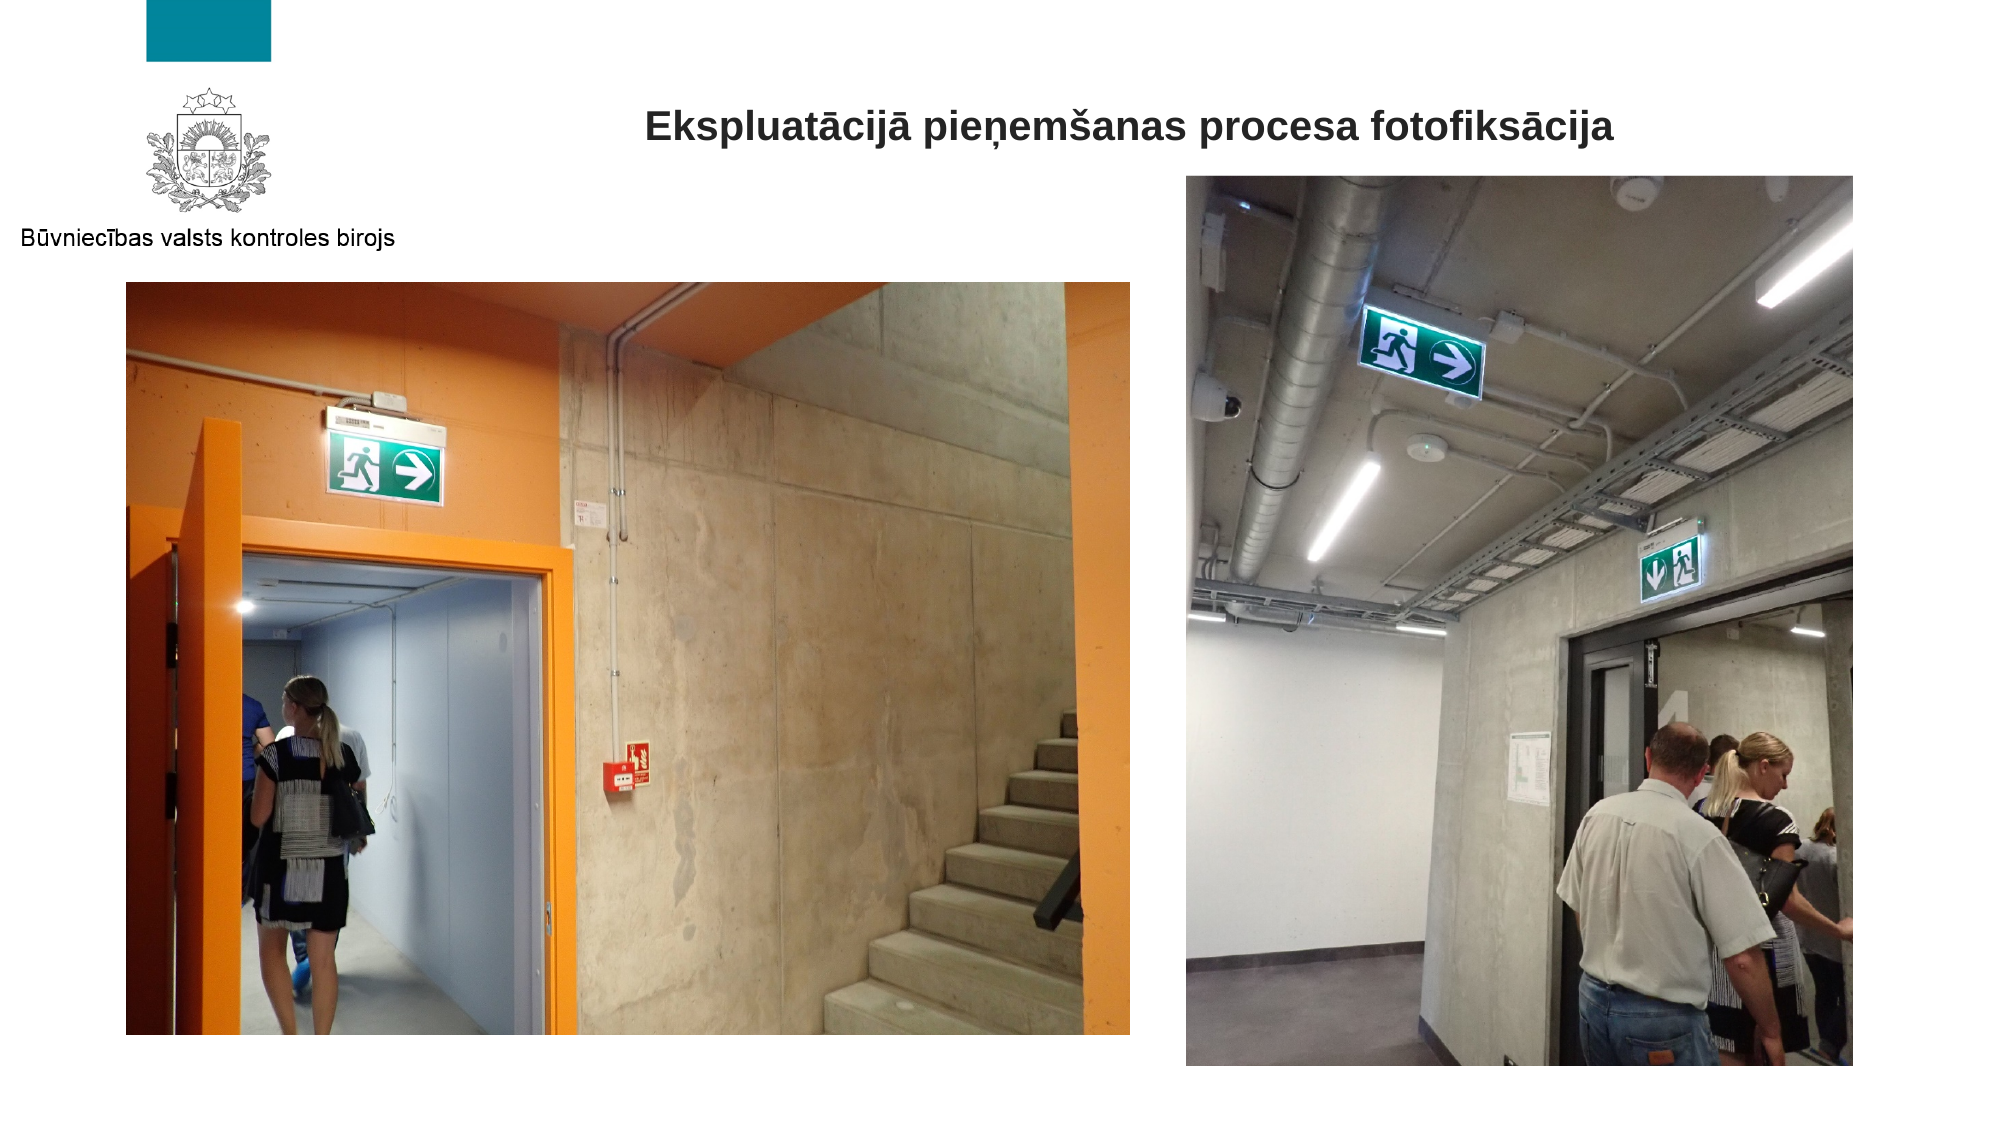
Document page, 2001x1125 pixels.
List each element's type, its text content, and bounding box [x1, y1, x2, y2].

picture [126, 177, 1964, 1065]
picture [0, 0, 404, 269]
title Ekspluatācijā pieņemšanas procesa fotofiksācija [407, 59, 1863, 194]
